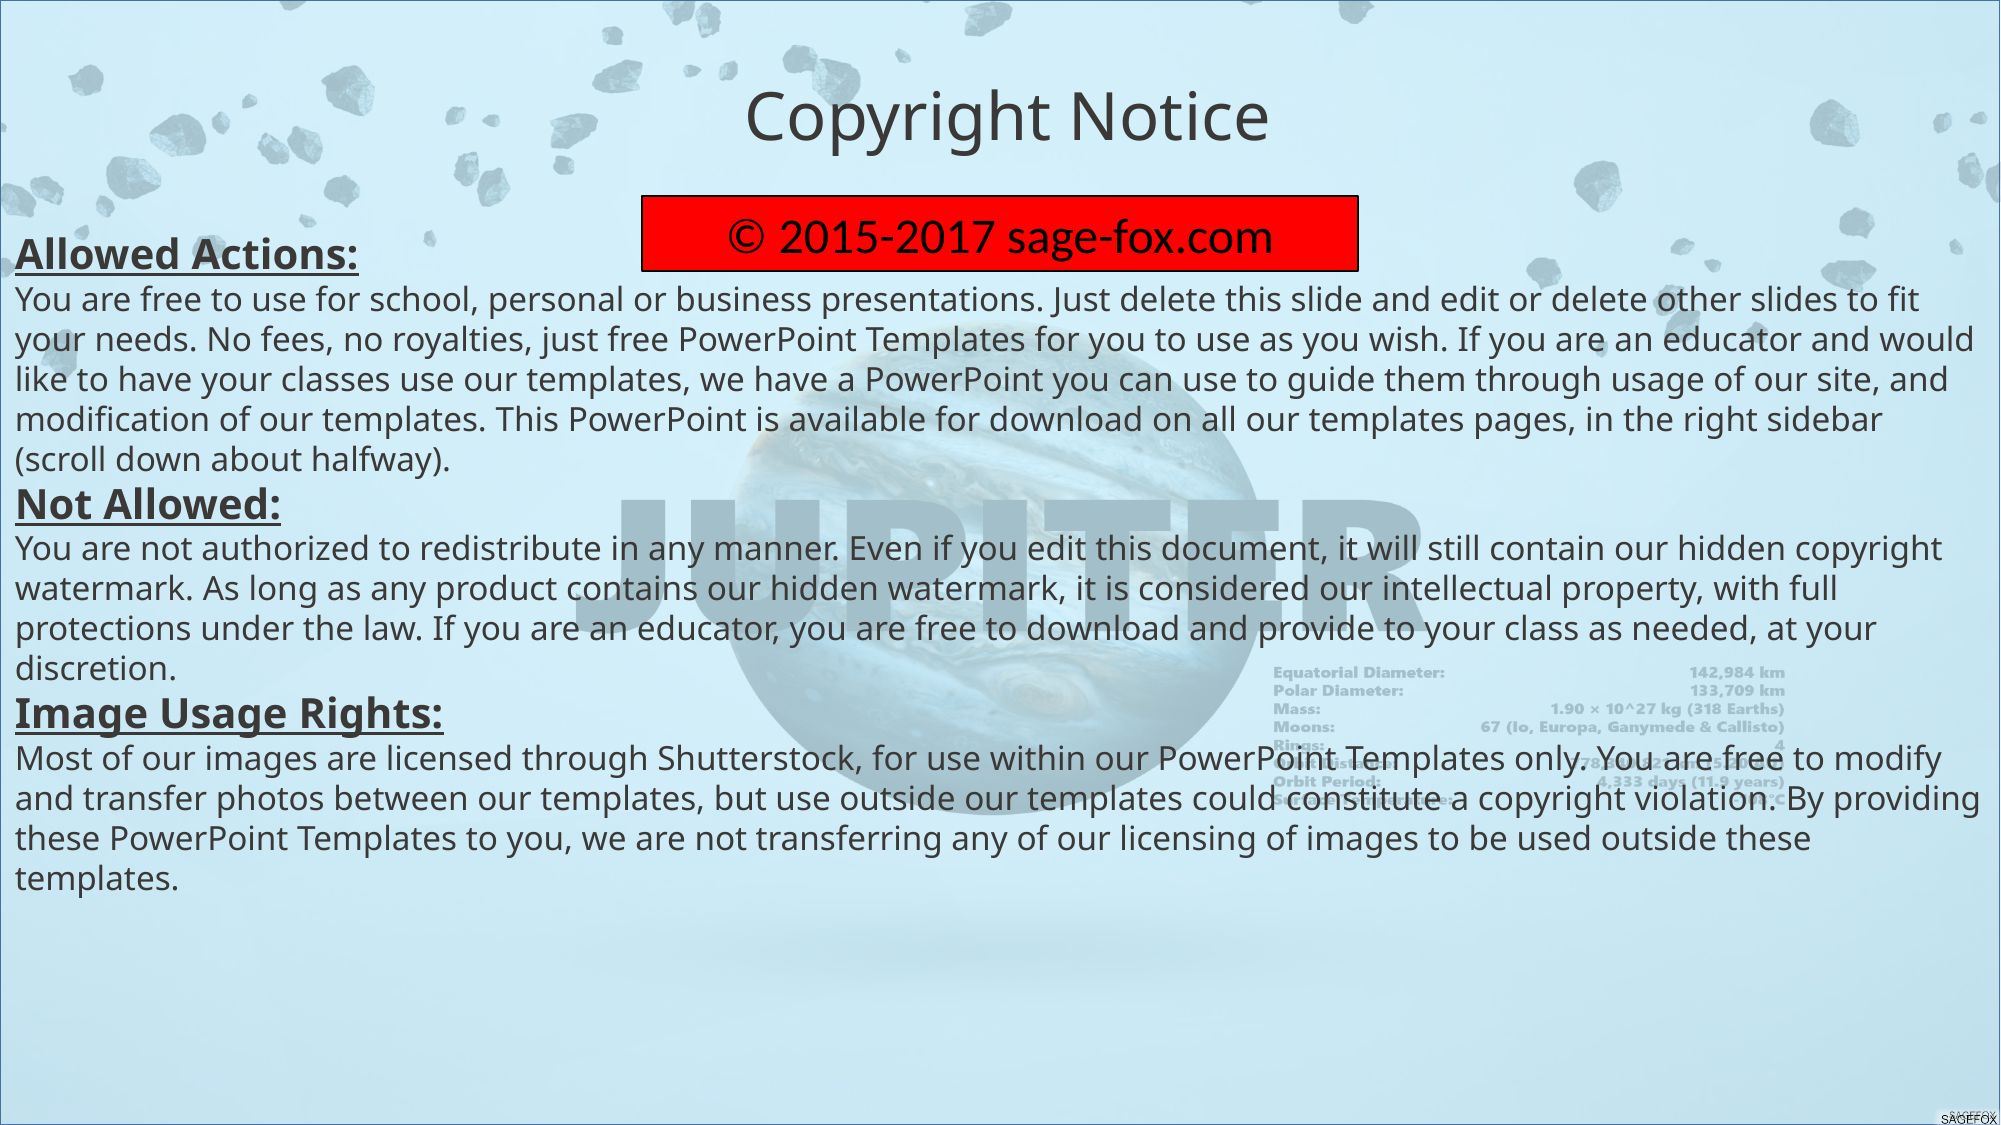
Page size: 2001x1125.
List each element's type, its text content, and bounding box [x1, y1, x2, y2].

picture [1938, 1114, 1999, 1125]
title Copyright Notice [493, 60, 1524, 178]
text_box Allowed Actions: You are free to use for school, personal or business presentations. Just delete this slide and edit or delete other slides to fit your needs. No fees, no royalties, just free PowerPoint Templates for you to use as you wish. If you are an educator and would like to have your classes use our templates, we have a PowerPoint you can use to guide them through usage of our site, and modification of our templates. This PowerPoint is available for download on all our templates pages, in the right sidebar (scroll down about halfway). Not Allowed: You are not authorized to redistribute in any manner. Even if you edit this document, it will still contain our hidden copyright watermark. As long as any product contains our hidden watermark, it is considered our intellectual property, with full protections under the law. If you are an educator, you are free to download and provide to your class as needed, at your discretion. Image Usage Rights: Most of our images are licensed through Shutterstock, for use within our PowerPoint Templates only. You are free to modify and transfer photos between our templates, but use outside our templates could constitute a copyright violation. By providing these PowerPoint Templates to you, we are not transferring any of our licensing of images to be used outside these templates. [0, 0, 2000, 1125]
text_box © 2015-2017 sage-fox.com [641, 196, 1358, 272]
